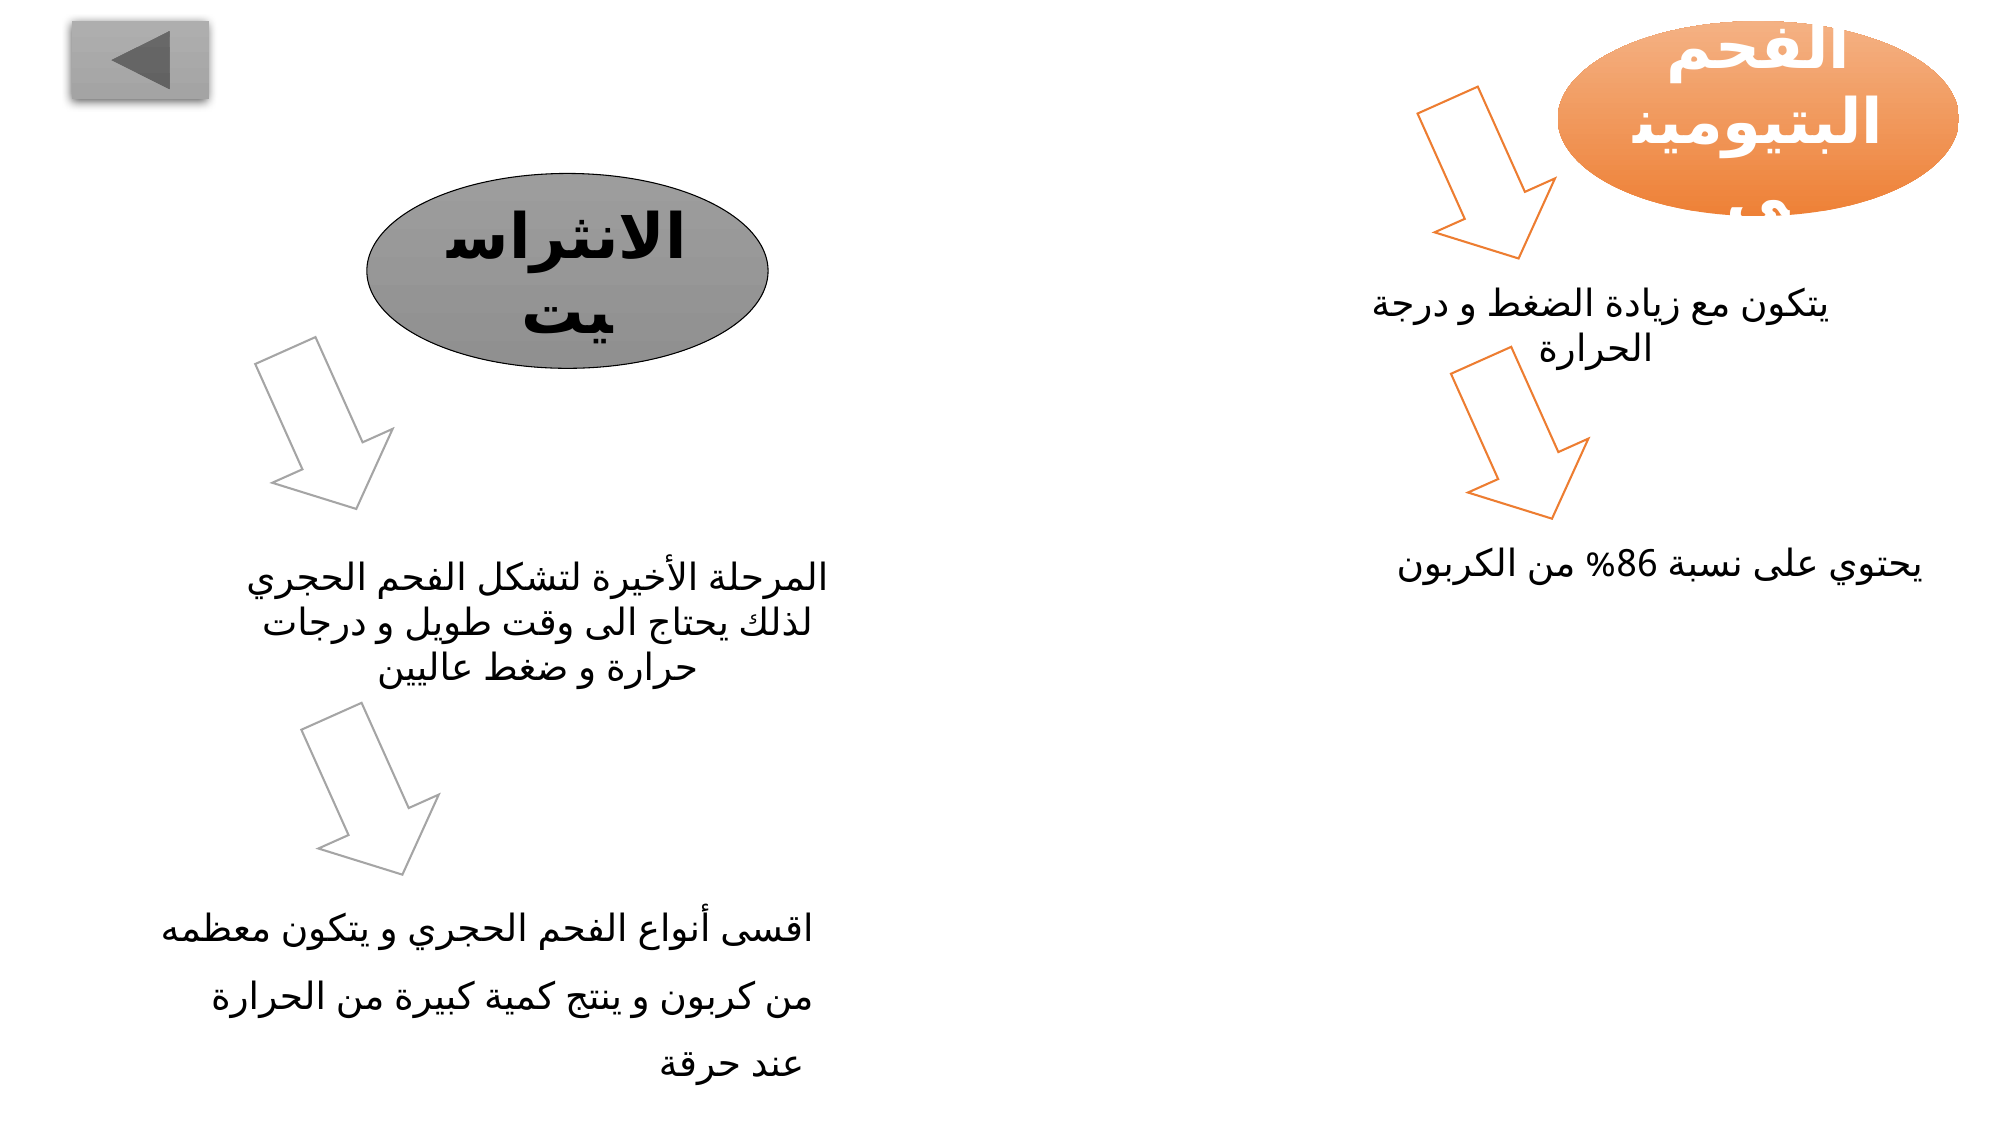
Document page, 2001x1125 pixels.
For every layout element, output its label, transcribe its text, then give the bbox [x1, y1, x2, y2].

text_box [299, 701, 441, 874]
text_box [1449, 345, 1591, 508]
text_box يحتوي على نسبة 86% من الكربون [1253, 508, 1948, 662]
text_box الانثراسيت [366, 172, 769, 369]
text_box اقسى أنواع الفحم الحجري و يتكون معظمه من كربون و ينتج كمية كبيرة من الحرارة عند حرقة [135, 874, 829, 1125]
text_box الفحم البتيوميني [1557, 21, 1959, 217]
text_box يتكون مع زيادة الضغط و درجة الحرارة [1297, 271, 1904, 377]
text_box المرحلة الأخيرة لتشكل الفحم الحجري لذلك يحتاج الى وقت طويل و درجات حرارة و ضغط عاليين [217, 545, 858, 696]
text_box [253, 335, 395, 511]
text_box [71, 21, 210, 99]
text_box [1416, 85, 1558, 260]
